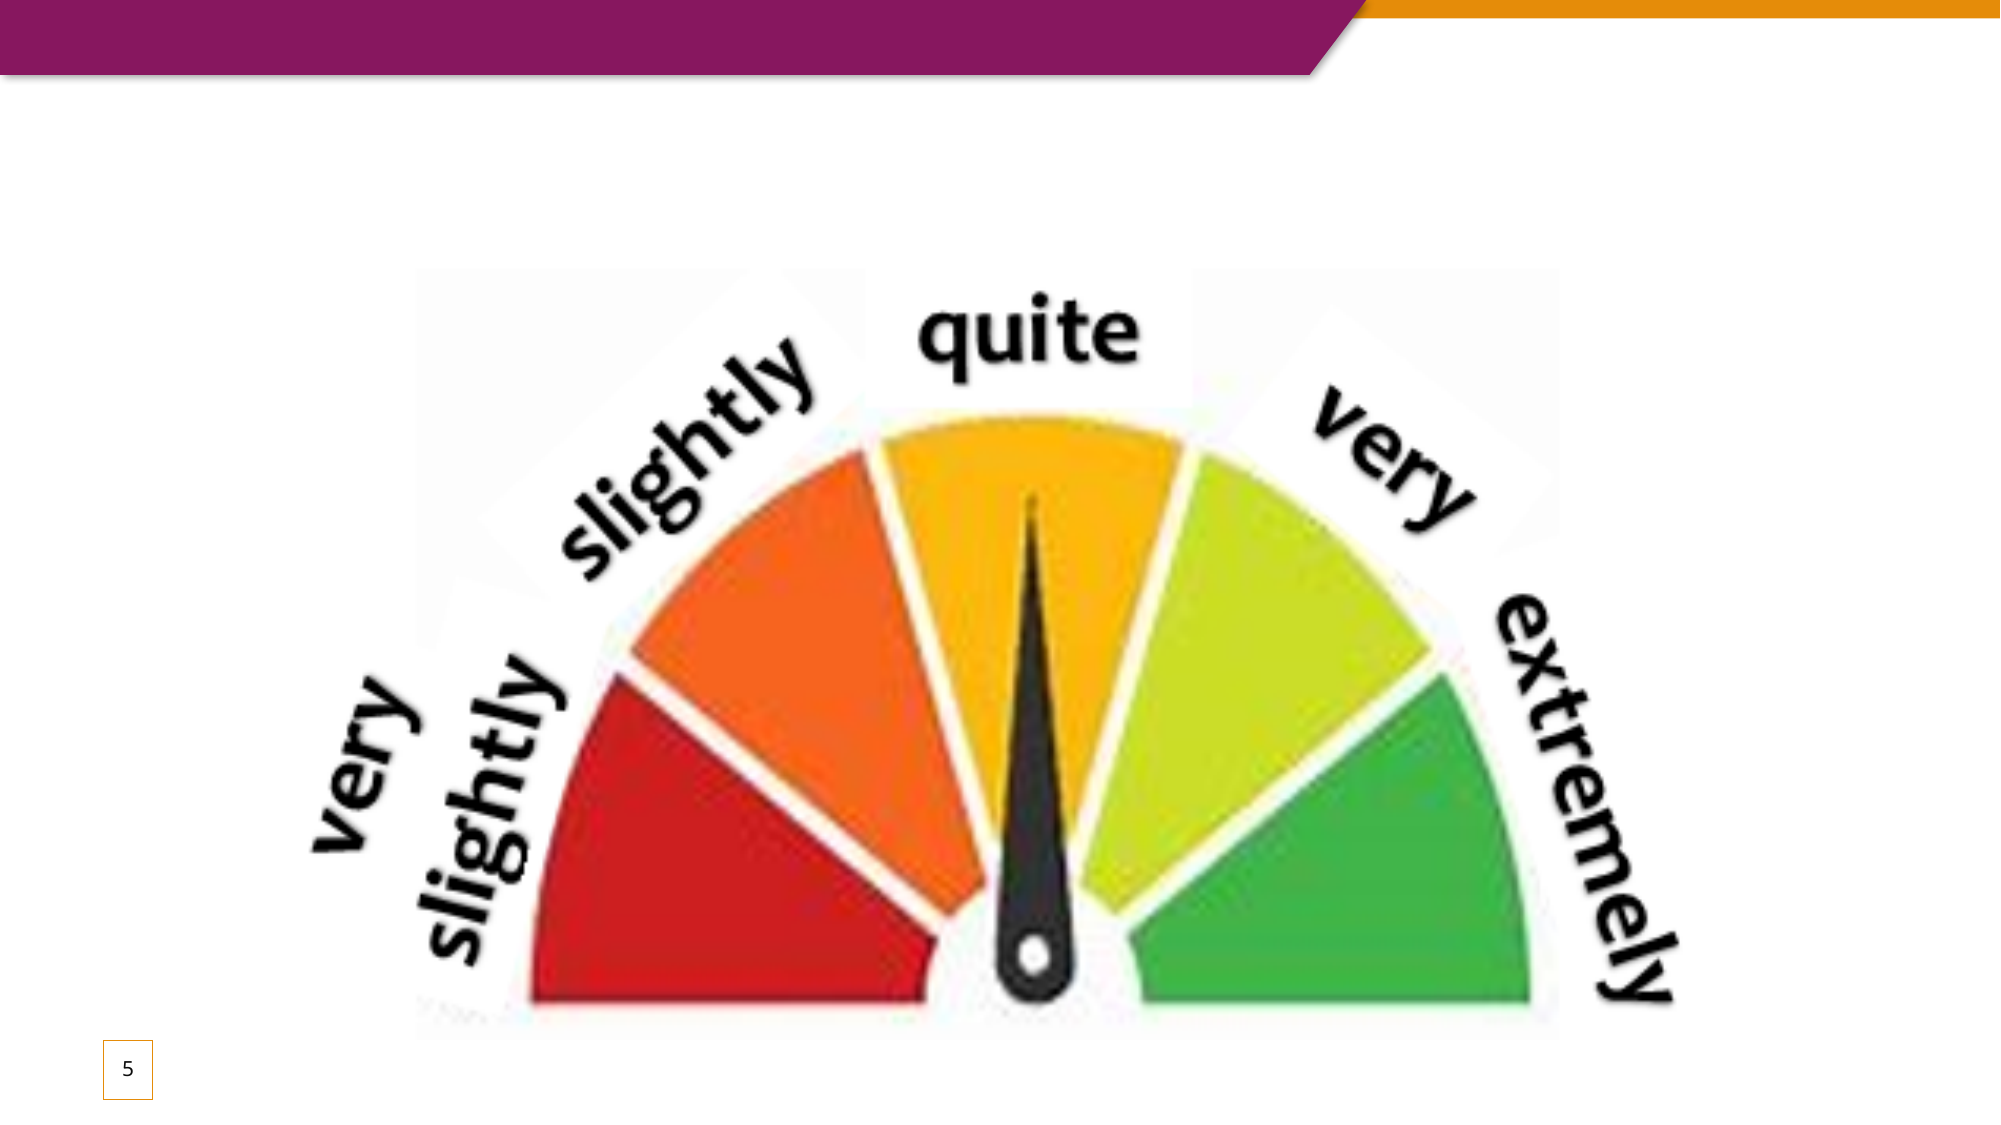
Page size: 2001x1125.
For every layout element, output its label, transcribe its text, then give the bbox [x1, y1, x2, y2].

slide_number 5 [103, 1040, 153, 1100]
picture [275, 244, 1725, 1041]
